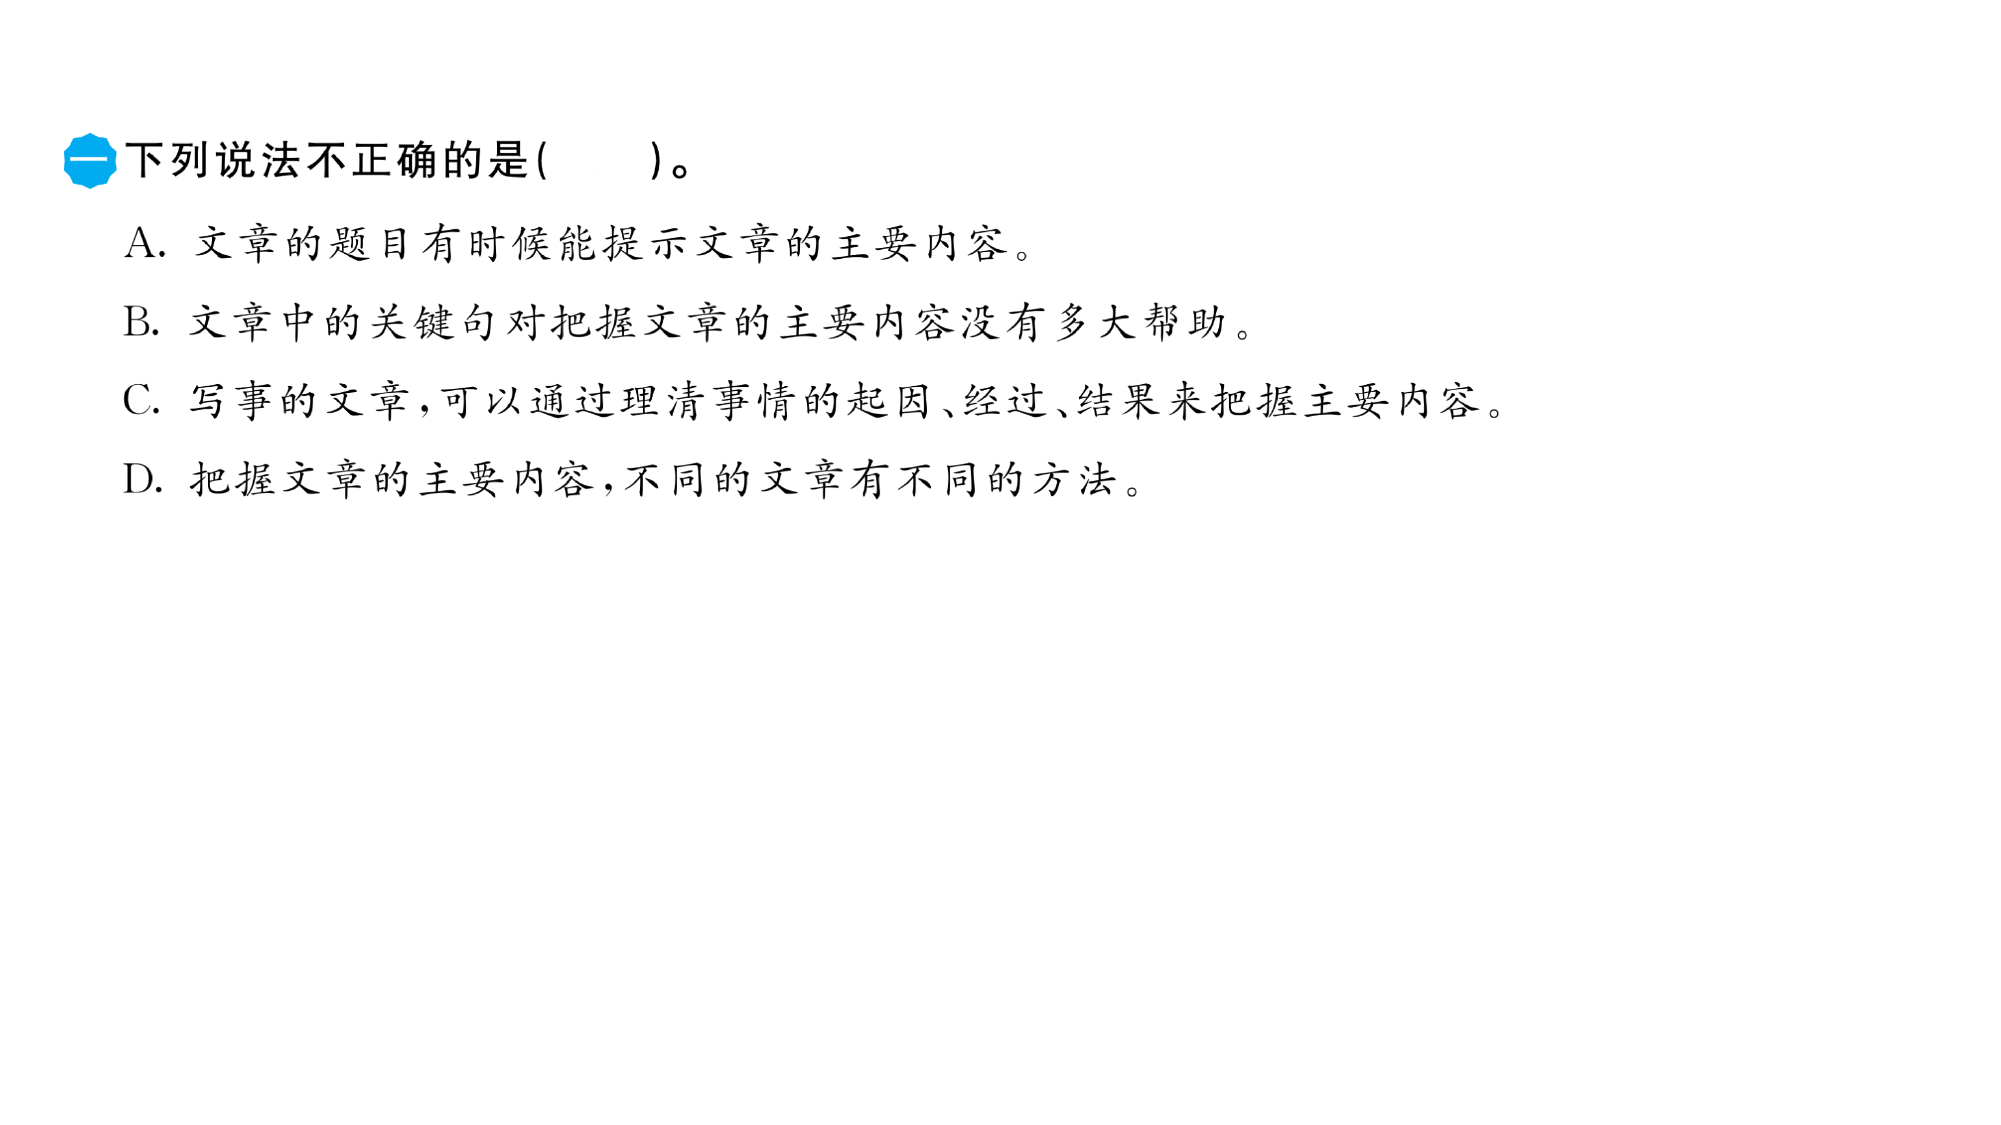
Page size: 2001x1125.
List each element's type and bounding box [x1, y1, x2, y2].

picture [60, 117, 1952, 520]
